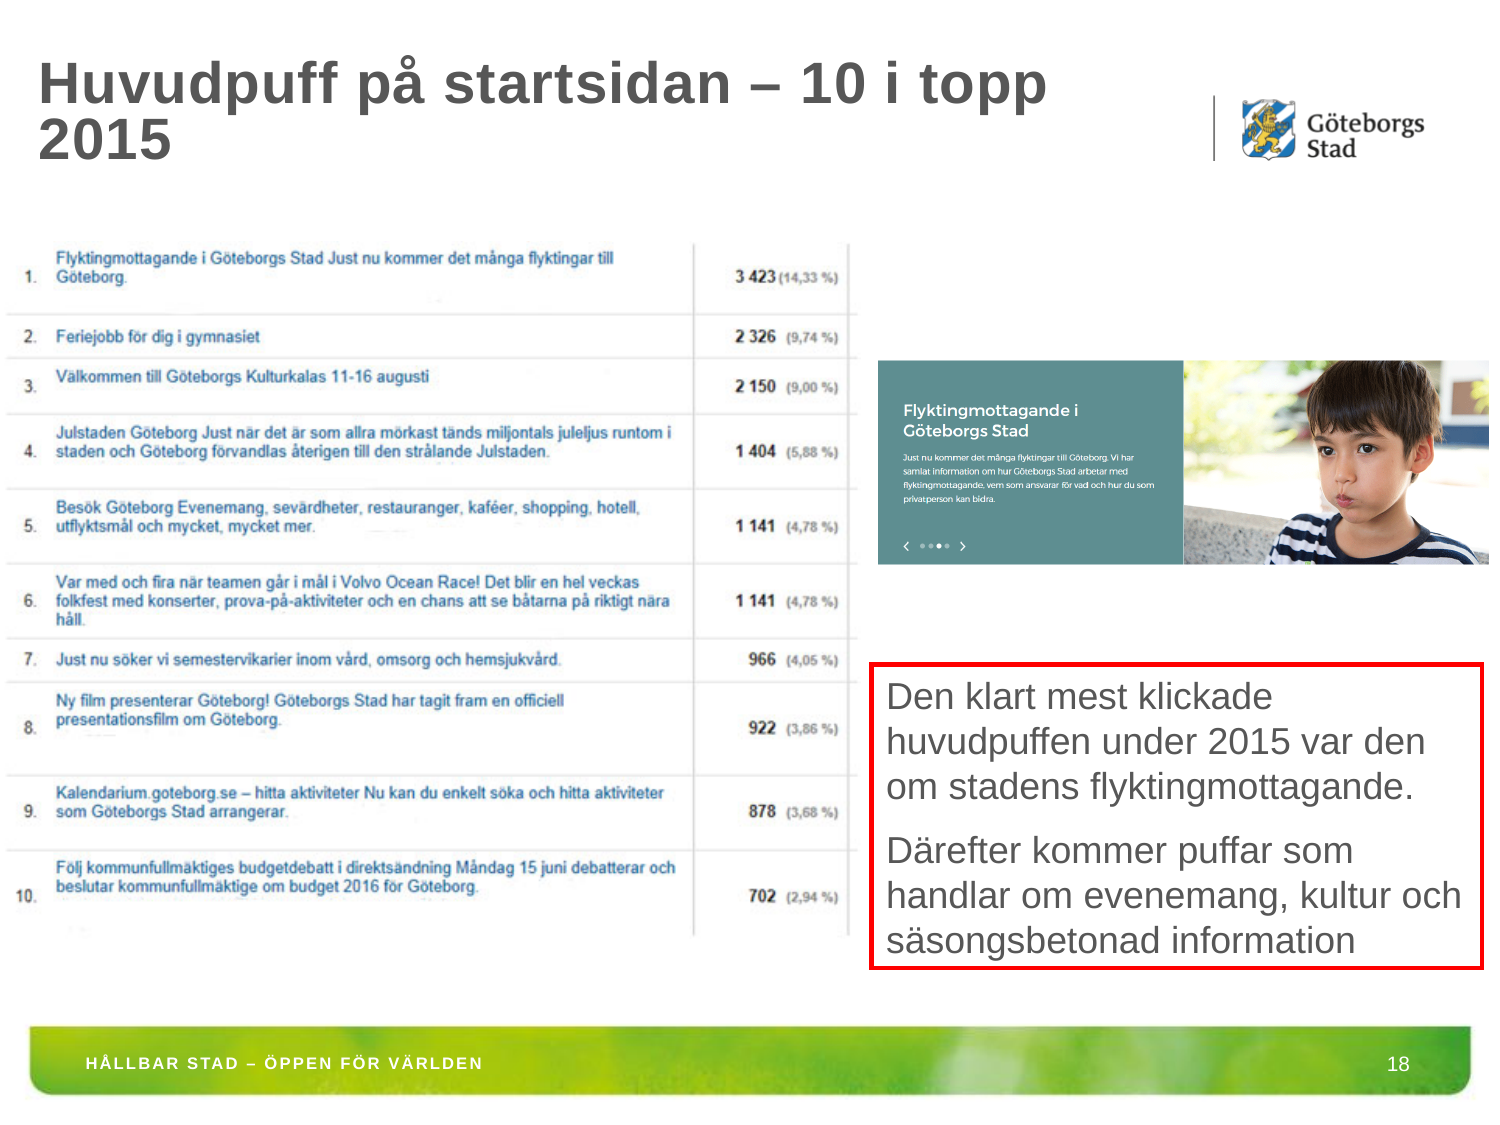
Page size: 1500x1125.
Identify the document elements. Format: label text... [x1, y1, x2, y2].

picture [4, 241, 862, 939]
text_box Den klart mest klickade huvudpuffen under 2015 var den om stadens flyktingmottagande. Därefter kommer puffar som handlar om evenemang, kultur och säsongsbetonad information [871, 664, 1483, 968]
picture [1213, 0, 1500, 161]
picture [0, 999, 1500, 1125]
slide_number 18 [1361, 1028, 1436, 1097]
title Huvudpuff på startsidan – 10 i topp 2015 [38, 62, 1067, 169]
picture [873, 356, 1490, 566]
footer HÅLLBAR STAD – ÖPPEN FÖR VÄRLDEN [85, 1028, 561, 1097]
